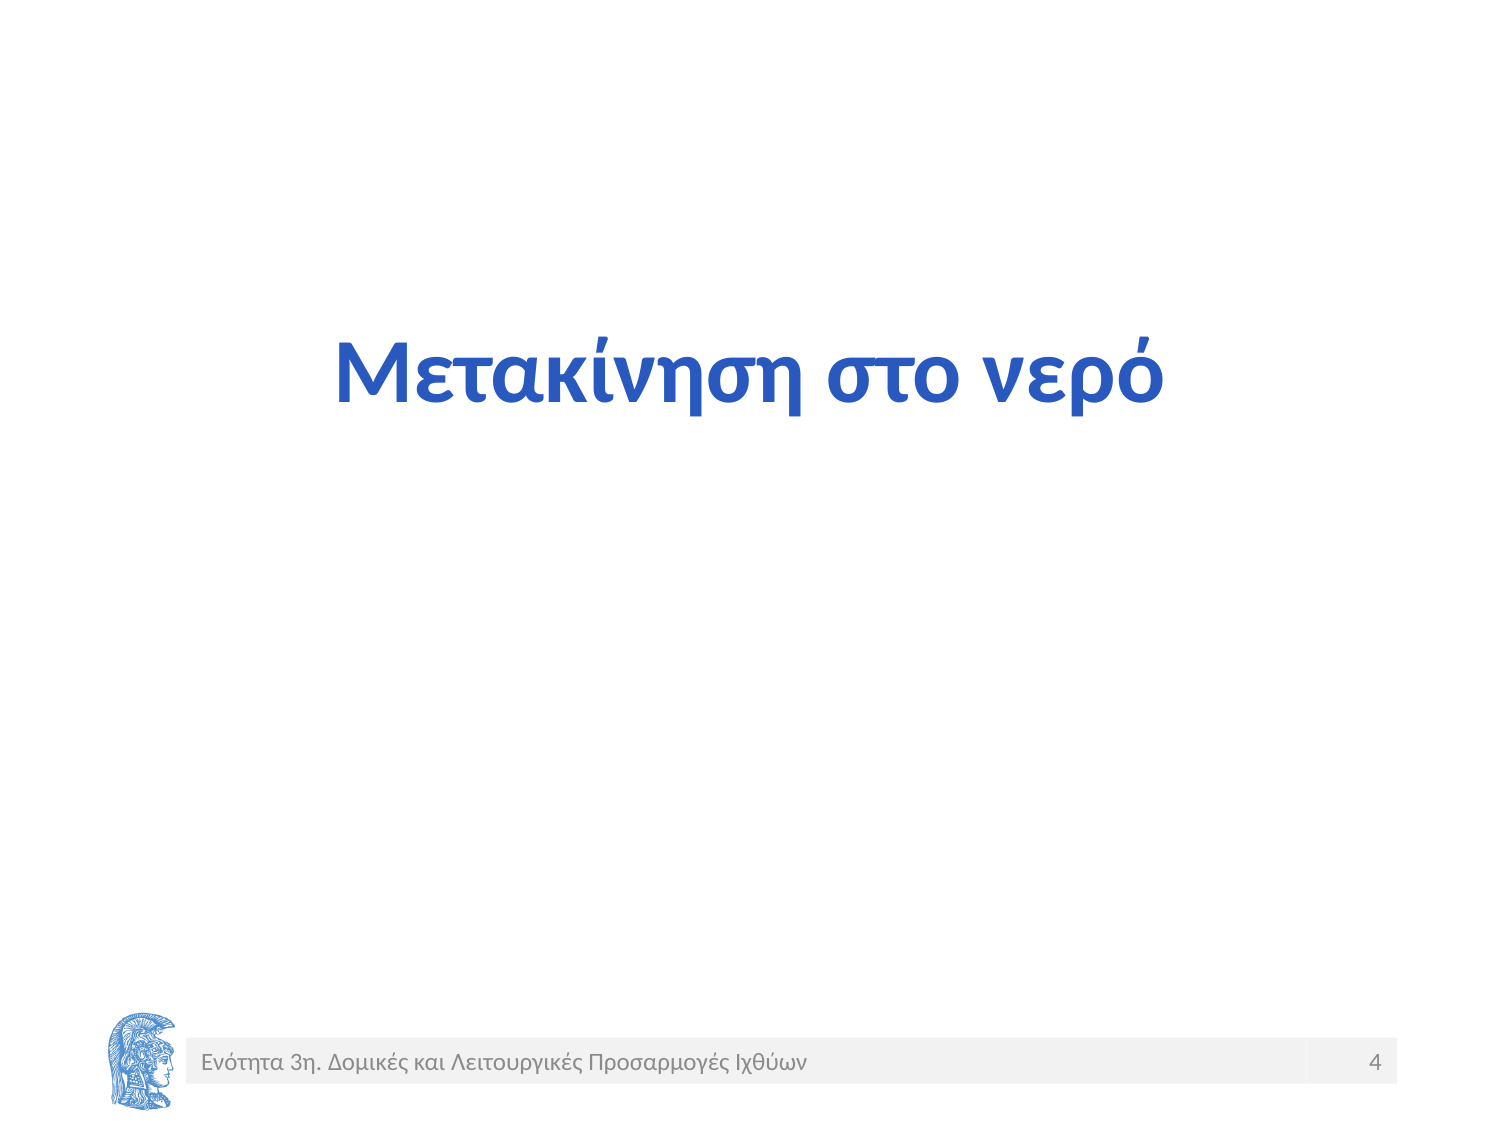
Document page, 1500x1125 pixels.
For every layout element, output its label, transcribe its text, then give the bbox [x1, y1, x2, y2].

footer Ενότητα 3η. Δομικές και Λειτουργικές Προσαρμογές Ιχθύων [186, 1037, 1306, 1084]
title Μετακίνηση στο νερό [103, 263, 1397, 482]
slide_number 4 [1306, 1037, 1397, 1084]
picture [103, 1011, 186, 1114]
